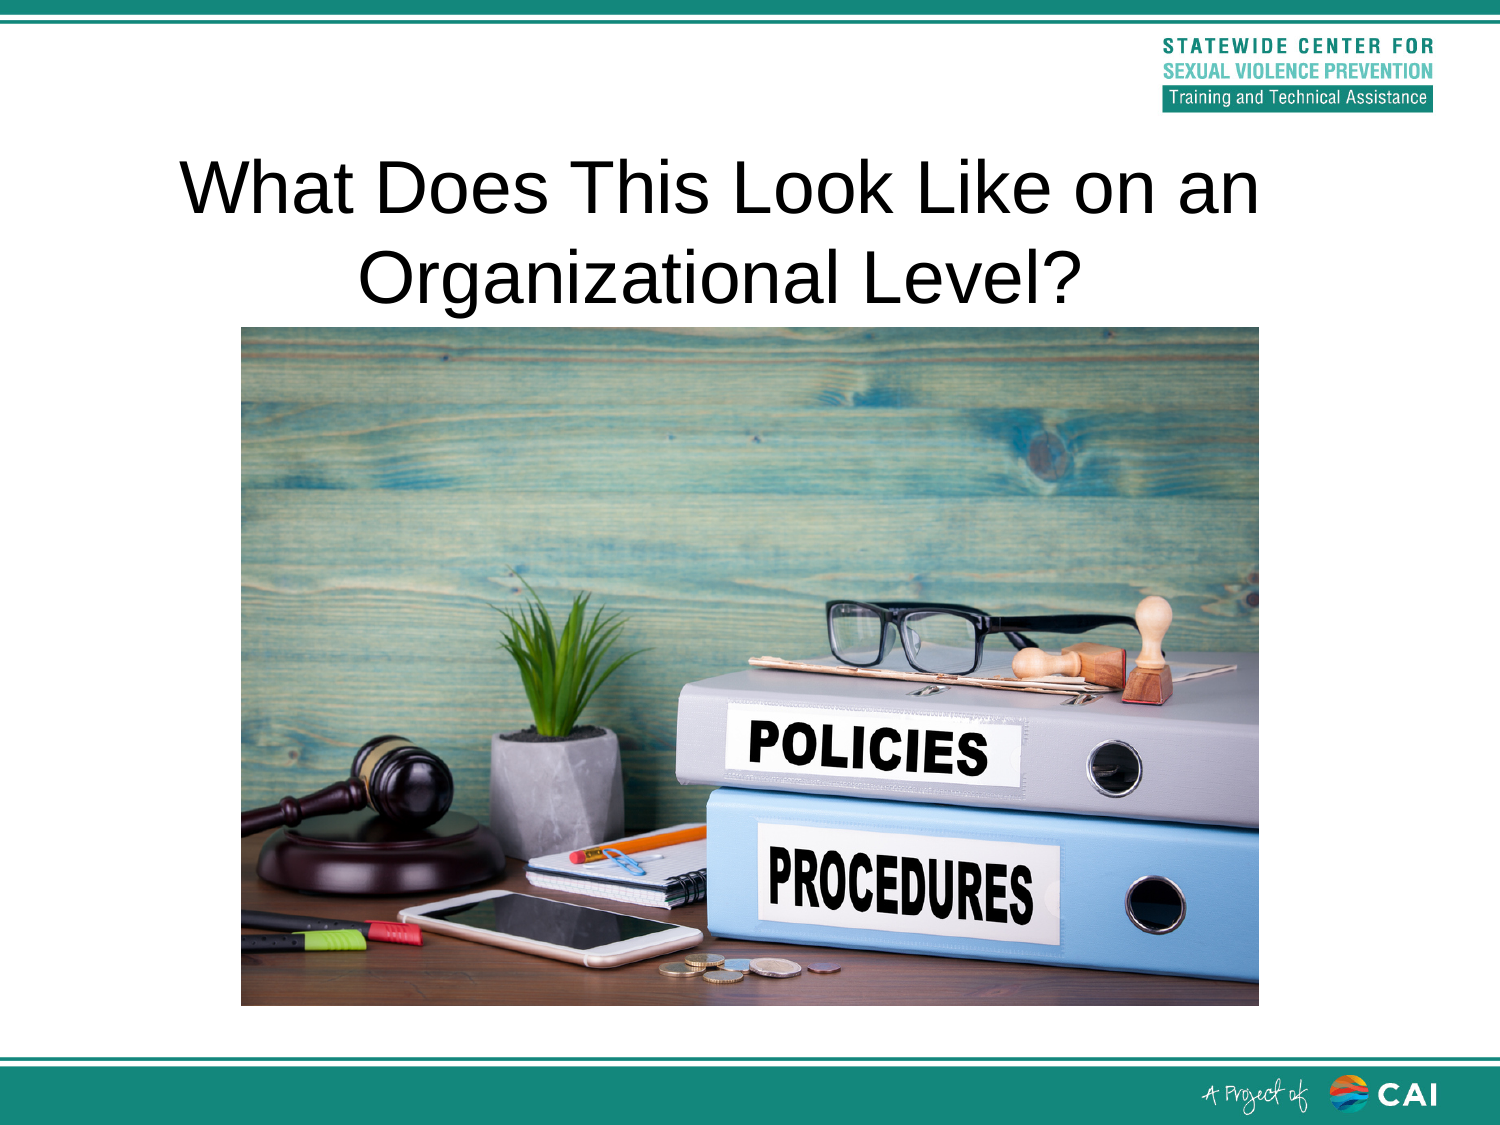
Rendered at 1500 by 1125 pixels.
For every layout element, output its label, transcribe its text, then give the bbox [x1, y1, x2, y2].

text_box What Does This Look Like on an Organizational Level? [84, 130, 1357, 326]
picture [0, 0, 1500, 1125]
